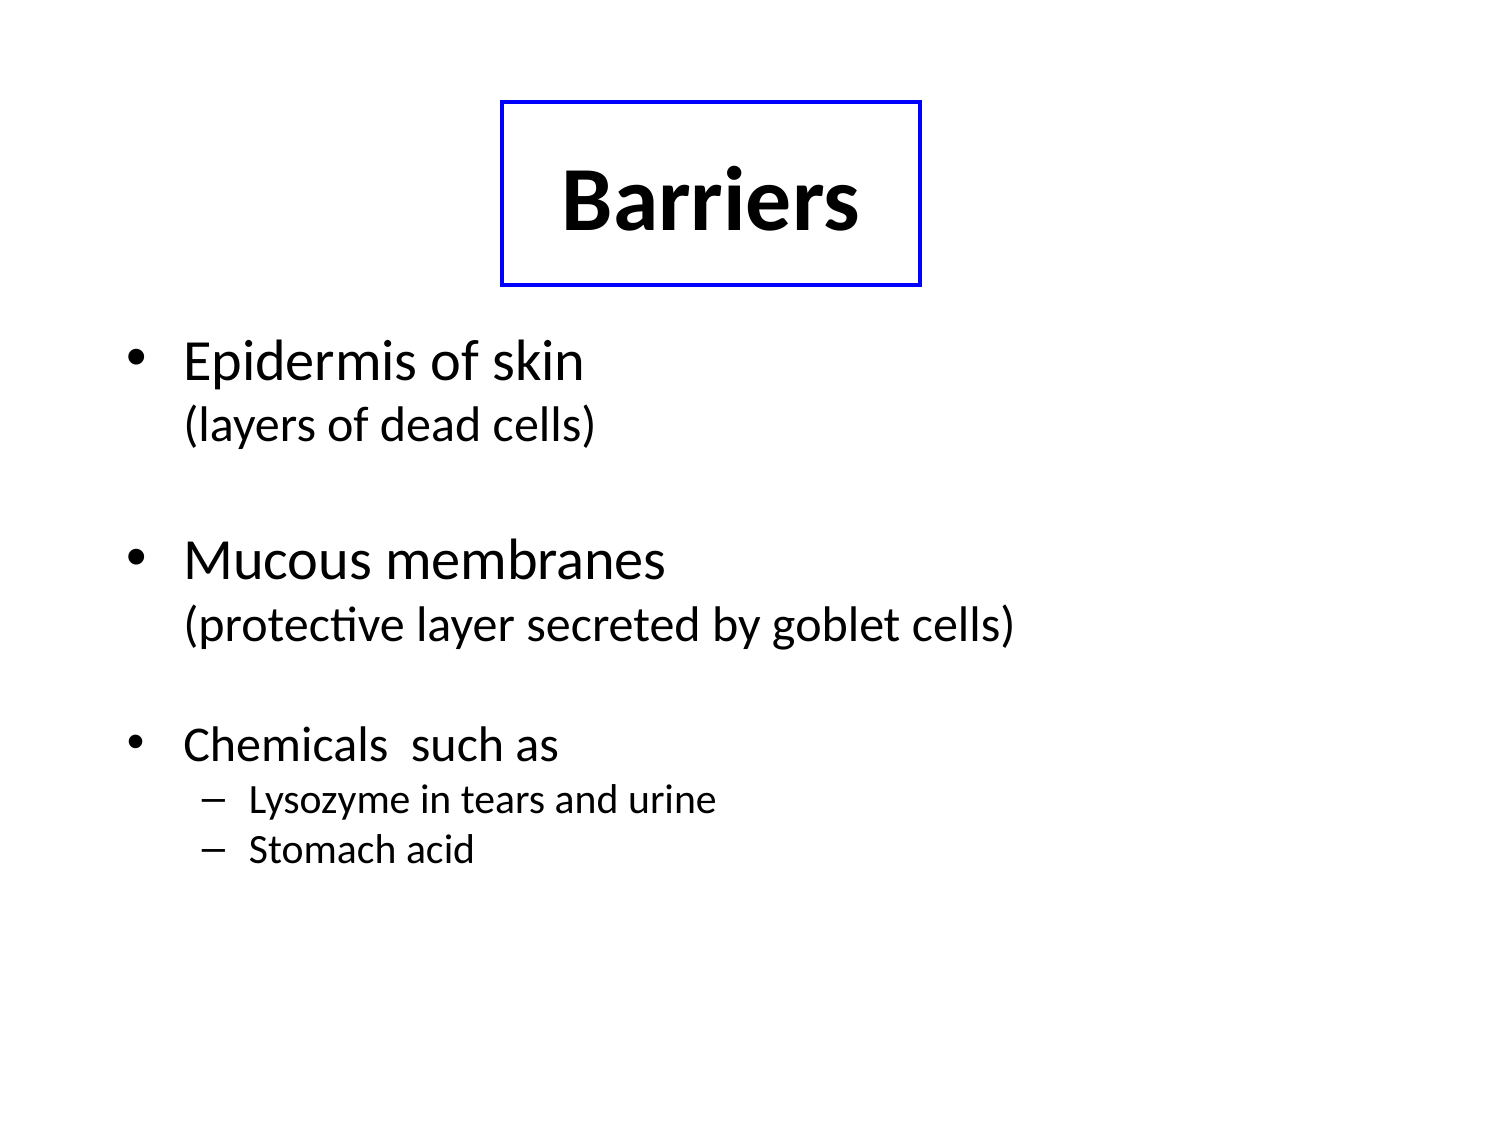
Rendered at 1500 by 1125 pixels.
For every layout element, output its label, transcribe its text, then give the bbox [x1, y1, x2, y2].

title Barriers [501, 101, 921, 286]
list Epidermis of skin (layers of dead cells) Mucous membranes (protective layer secreted by goblet cells) Chemicals such as Lysozyme in tears and urine Stomach acid [112, 314, 1314, 927]
